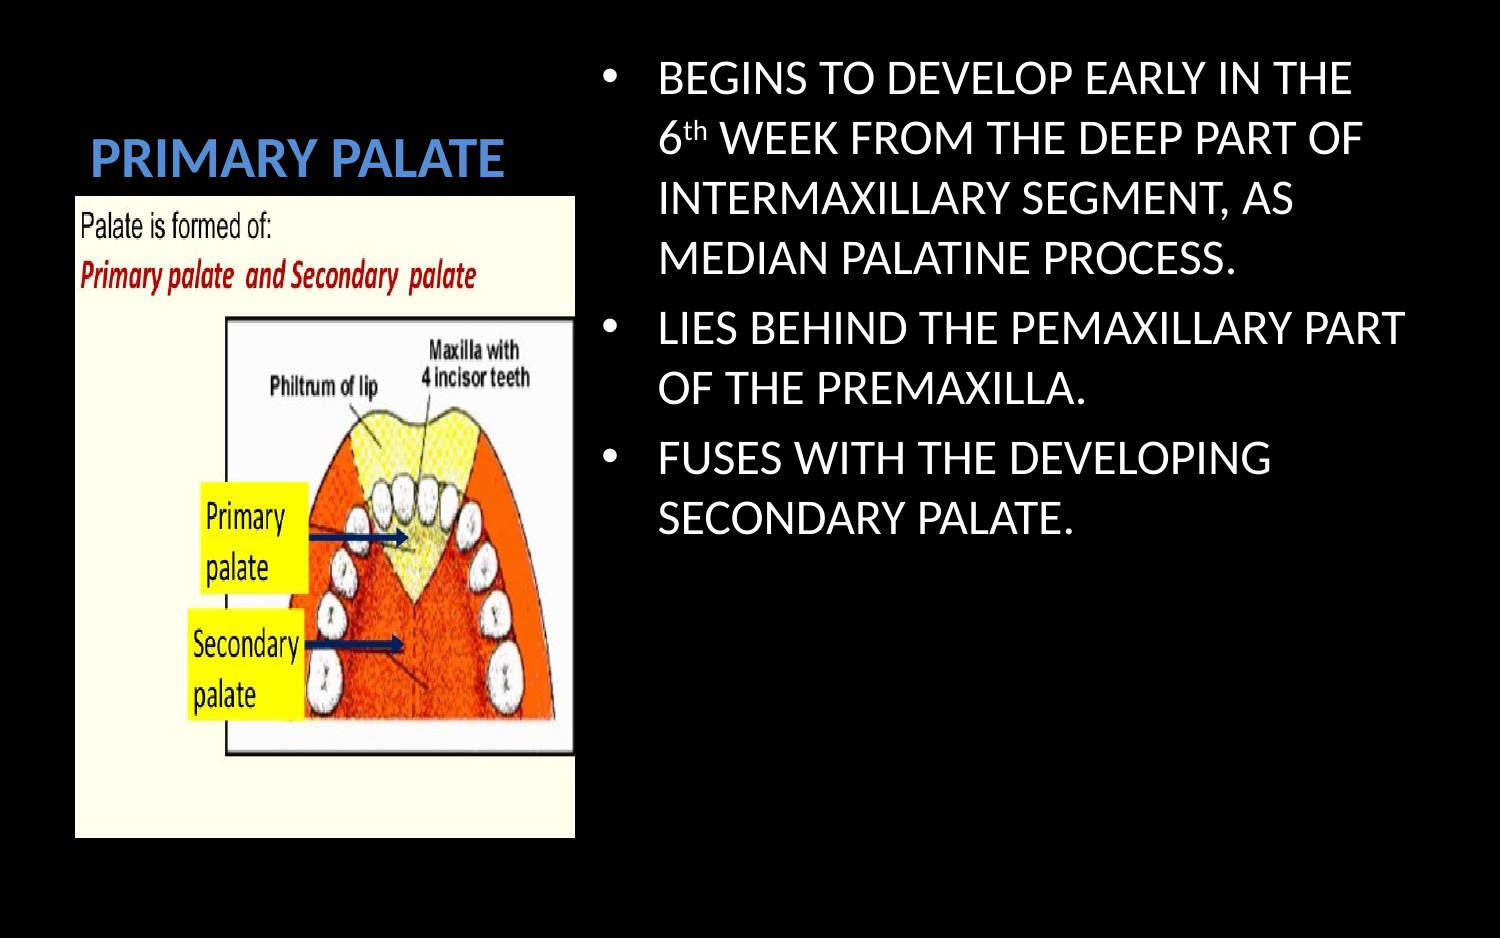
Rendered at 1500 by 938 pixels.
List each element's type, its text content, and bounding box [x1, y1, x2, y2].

list BEGINS TO DEVELOP EARLY IN THE 6th WEEK FROM THE DEEP PART OF INTERMAXILLARY SEGMENT, AS MEDIAN PALATINE PROCESS. LIES BEHIND THE PEMAXILLARY PART OF THE PREMAXILLA. FUSES WITH THE DEVELOPING SECONDARY PALATE. [586, 37, 1425, 838]
picture [74, 195, 576, 838]
title PRIMARY PALATE [75, 37, 569, 194]
